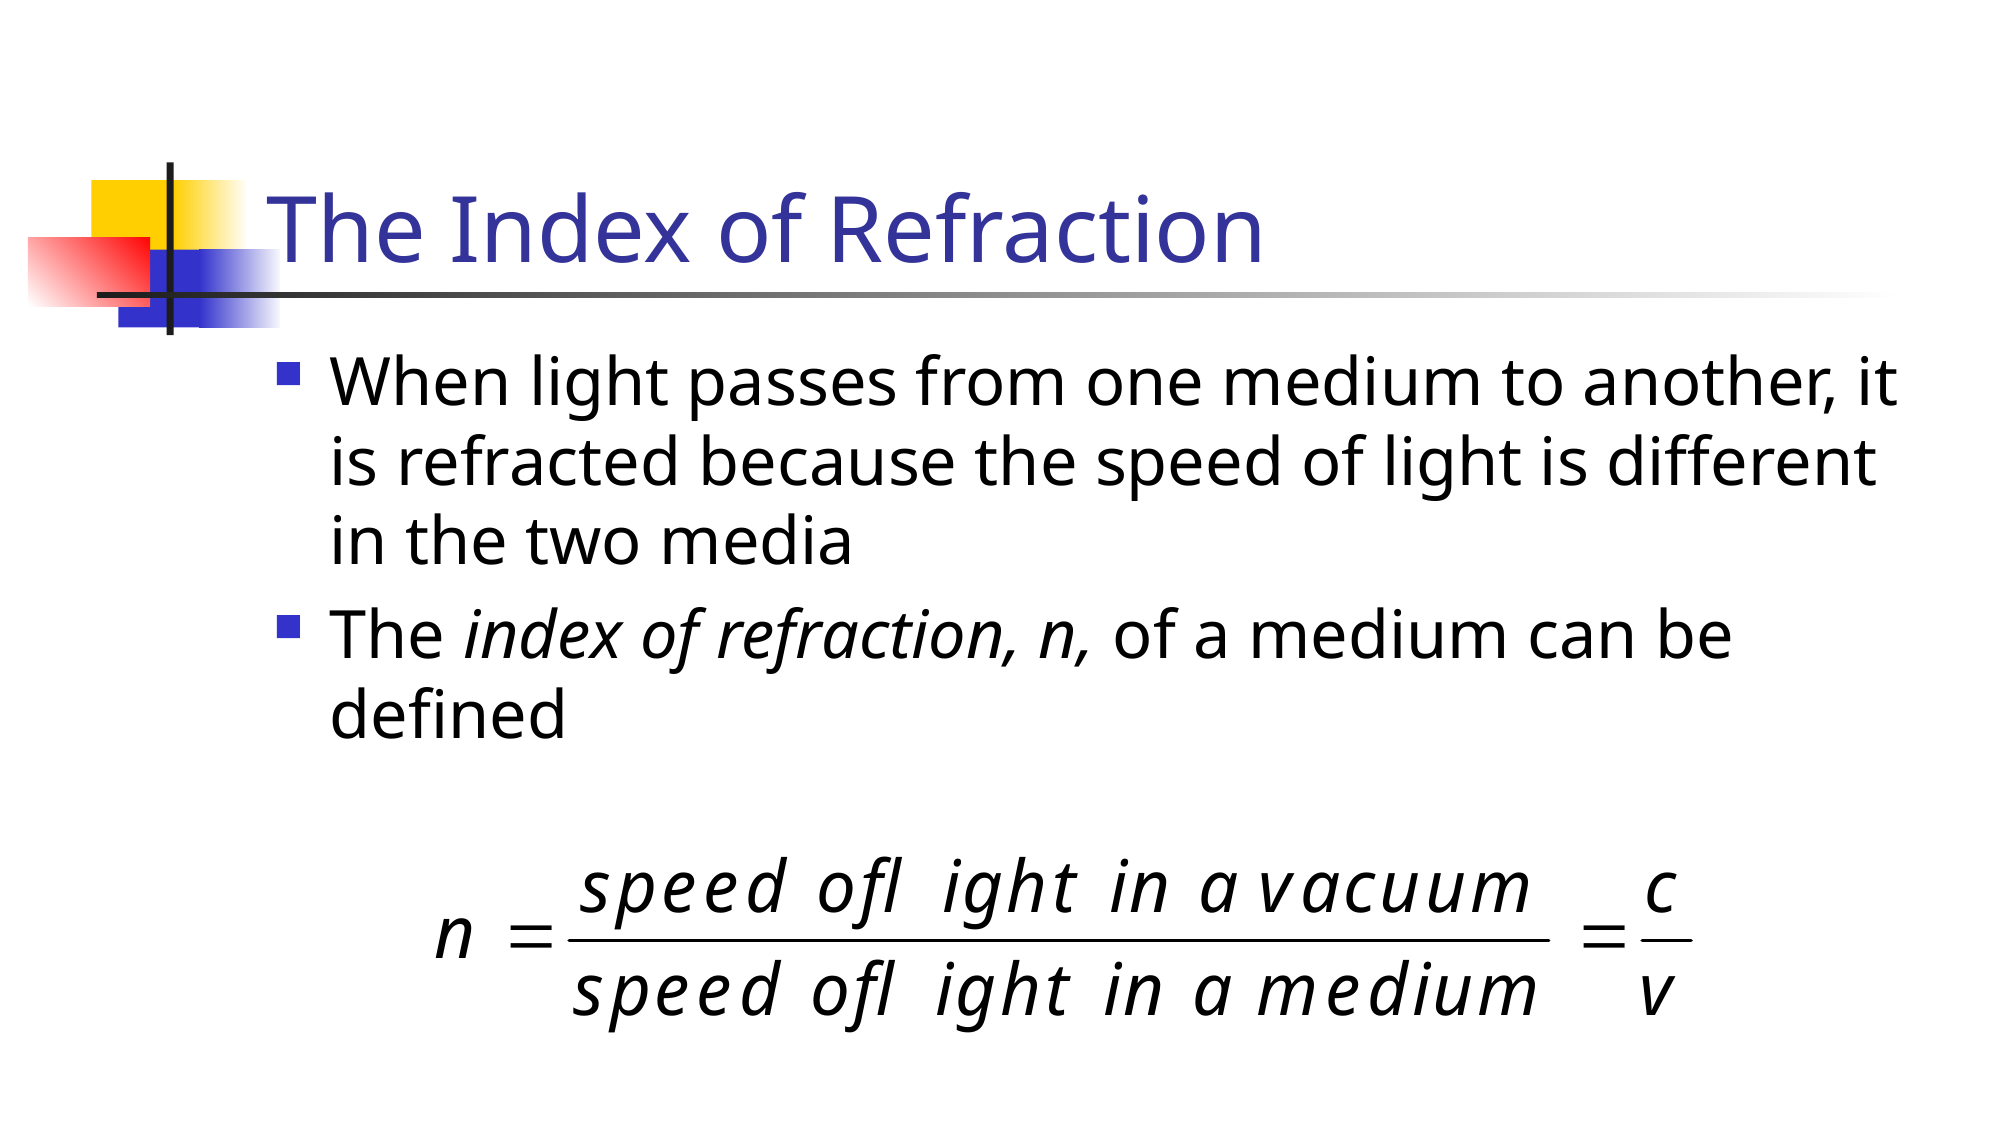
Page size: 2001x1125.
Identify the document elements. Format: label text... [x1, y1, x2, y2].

title The Index of Refraction [251, 101, 1957, 289]
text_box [424, 837, 1702, 1039]
list When light passes from one medium to another, it is refracted because the speed of light is different in the two media The index of refraction, n, of a medium can be defined [258, 330, 1959, 1007]
